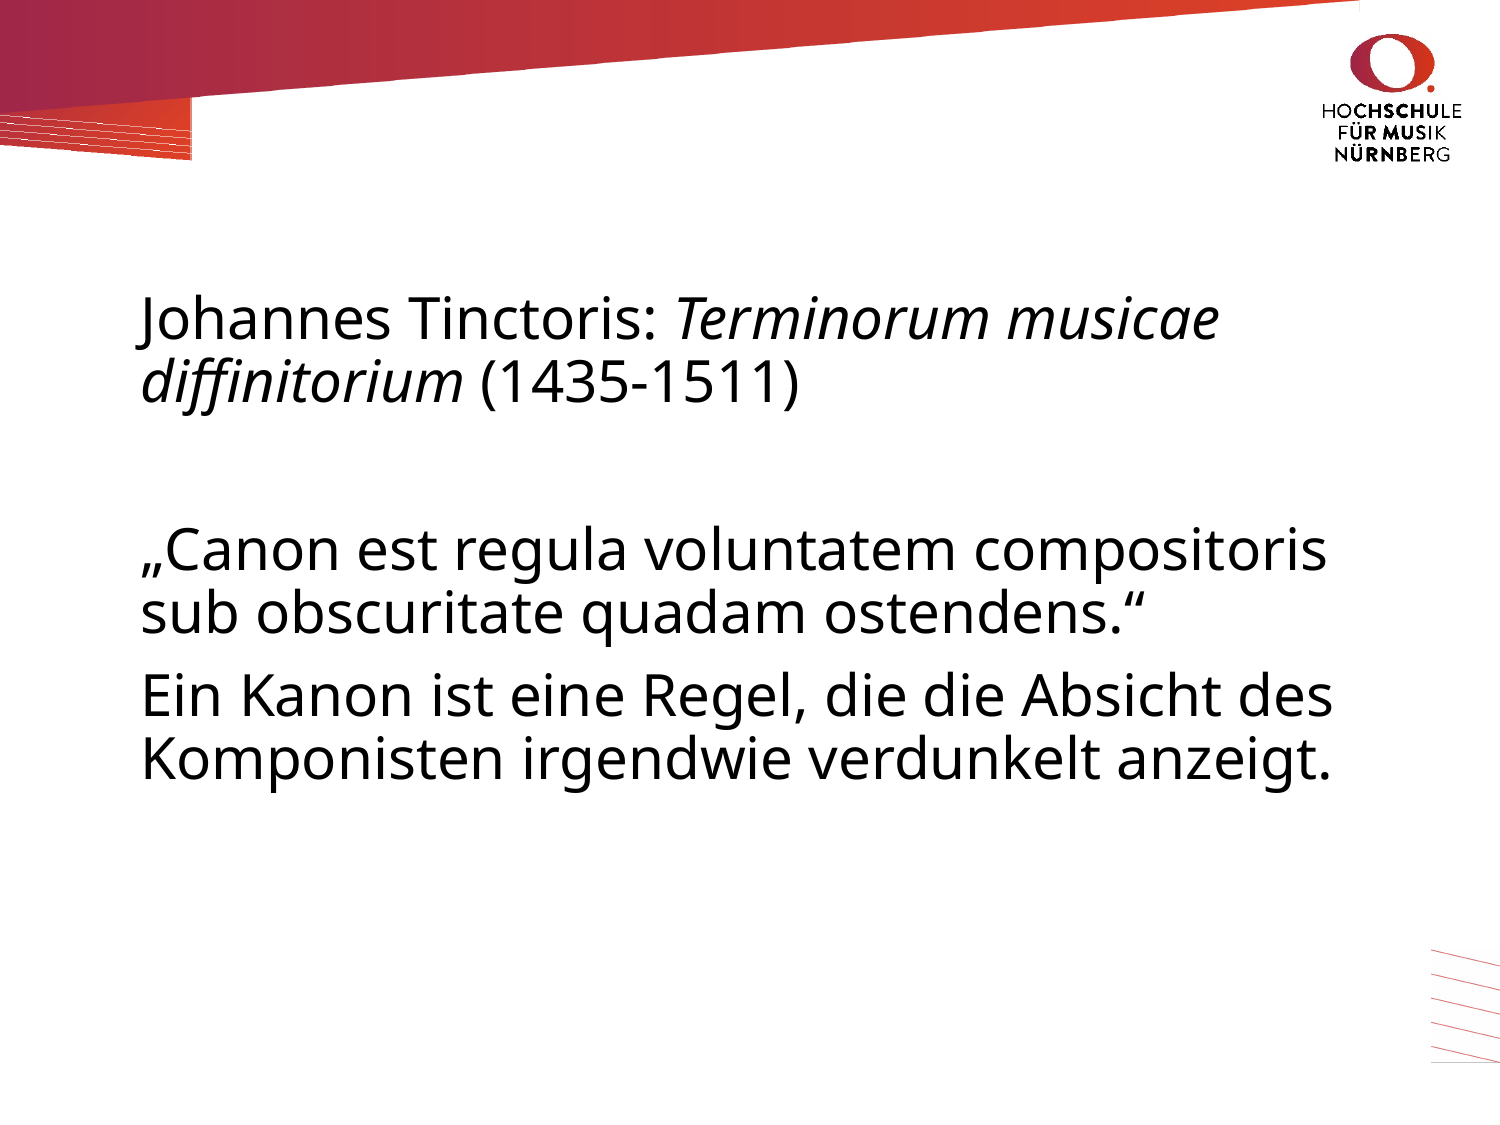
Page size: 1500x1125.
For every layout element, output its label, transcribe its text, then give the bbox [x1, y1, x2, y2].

list Johannes Tinctoris: Terminorum musicae diffinitorium (1435-1511) „Canon est regula voluntatem compositoris sub obscuritate quadam ostendens.“ Ein Kanon ist eine Regel, die die Absicht des Komponisten irgendwie verdunkelt anzeigt. [125, 281, 1420, 923]
picture [0, 0, 1485, 196]
picture [1431, 949, 1500, 1063]
